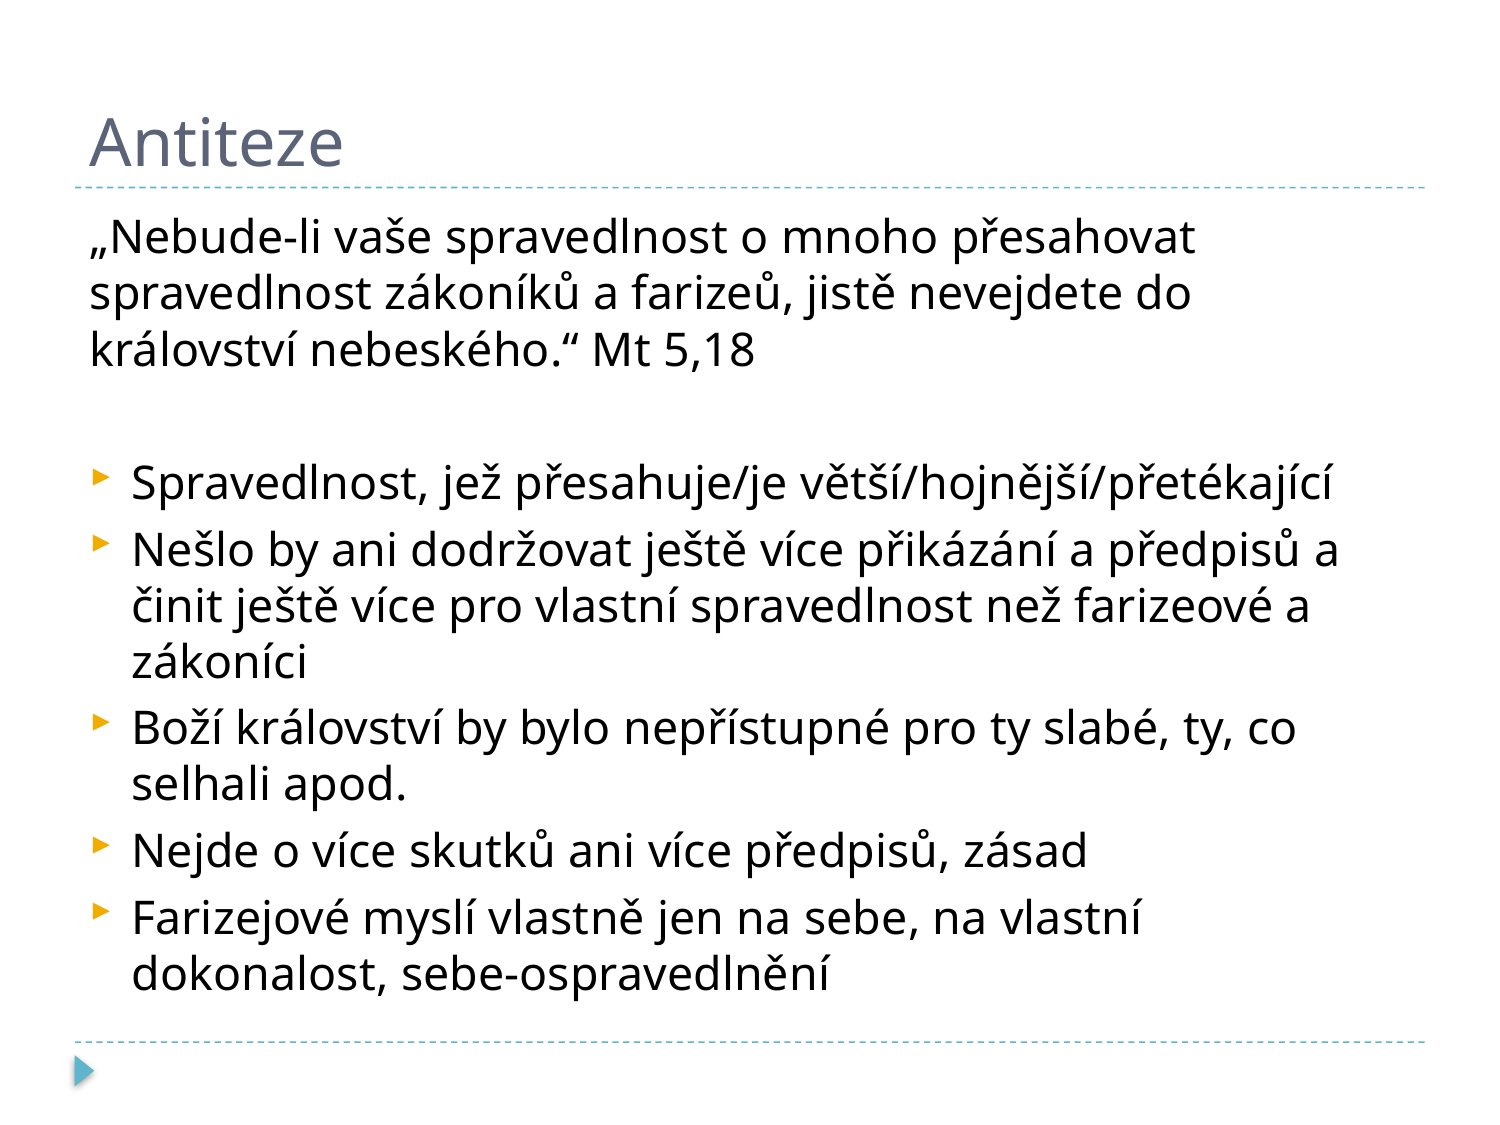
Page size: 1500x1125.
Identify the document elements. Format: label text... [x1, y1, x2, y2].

list „Nebude-li vaše spravedlnost o mnoho přesahovat spravedlnost zákoníků a farizeů, jistě nevejdete do království nebeského.“ Mt 5,18 Spravedlnost, jež přesahuje/je větší/hojnější/přetékající Nešlo by ani dodržovat ještě více přikázání a předpisů a činit ještě více pro vlastní spravedlnost než farizeové a zákoníci Boží království by bylo nepřístupné pro ty slabé, ty, co selhali apod. Nejde o více skutků ani více předpisů, zásad Farizejové myslí vlastně jen na sebe, na vlastní dokonalost, sebe-ospravedlnění [75, 200, 1425, 1010]
title Antiteze [75, 24, 1425, 188]
